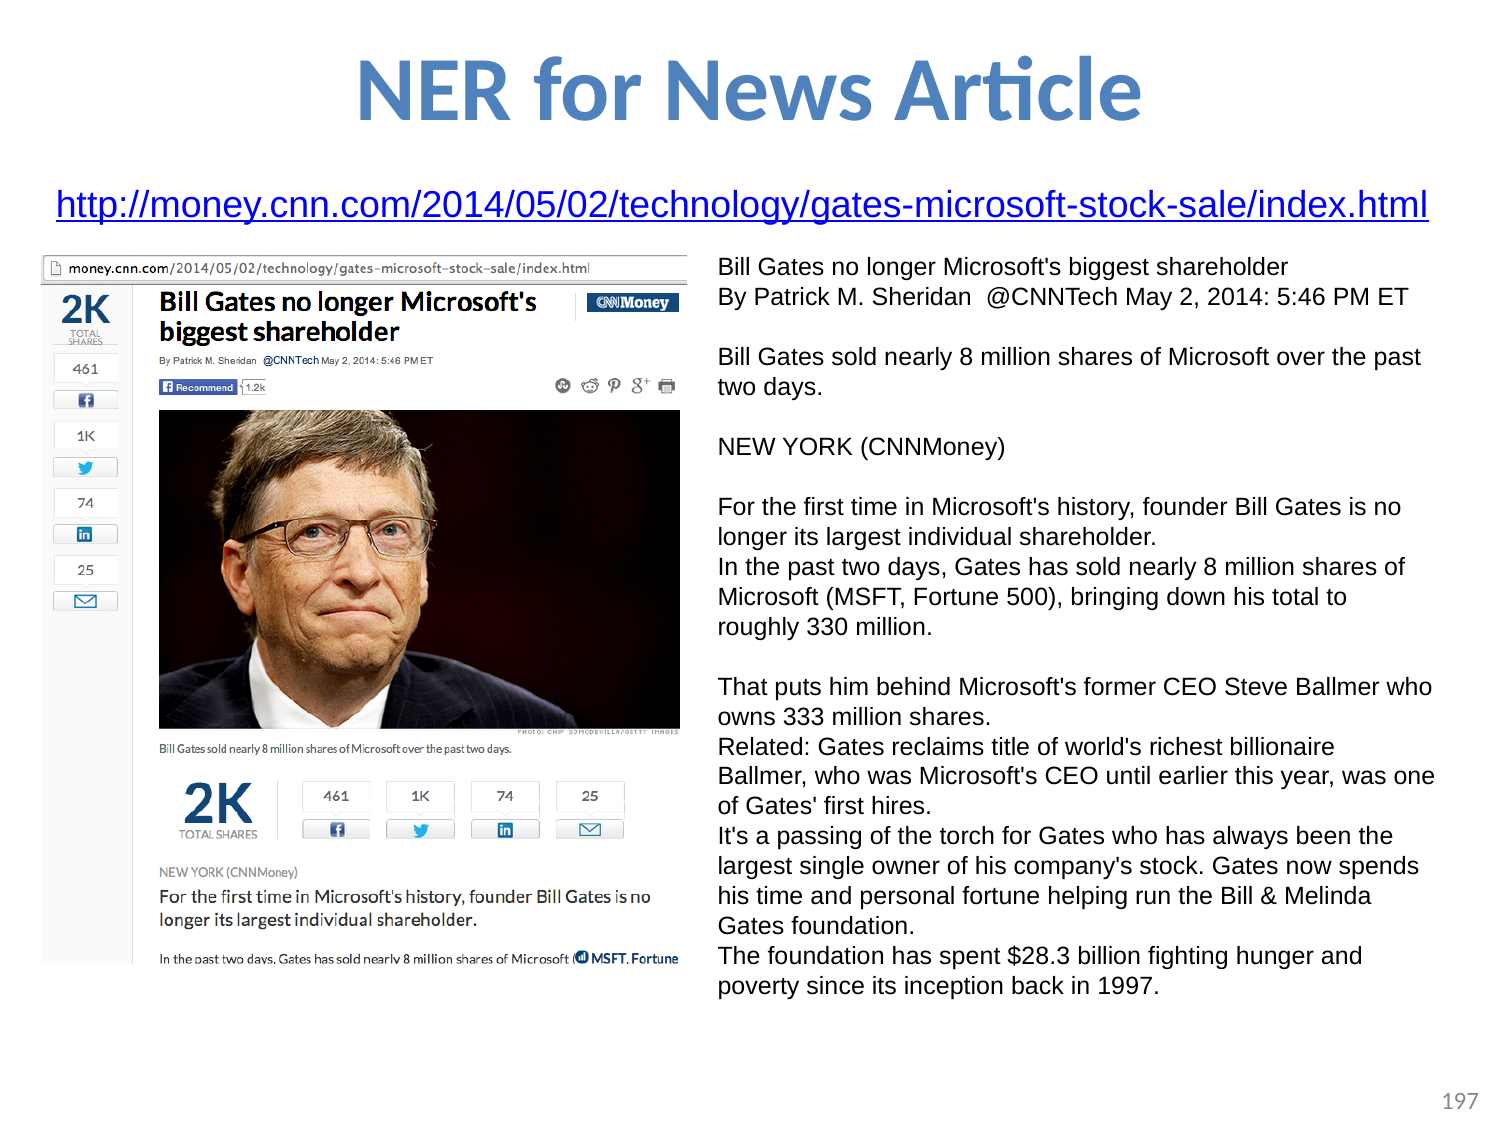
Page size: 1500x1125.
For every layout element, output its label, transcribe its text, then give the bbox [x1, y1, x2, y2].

title NER for News Article [75, 31, 1425, 138]
slide_number 197 [1144, 1069, 1495, 1125]
text_box http://money.cnn.com/2014/05/02/technology/gates-microsoft-stock-sale/index.html [41, 172, 1447, 233]
picture [40, 255, 687, 965]
text_box Bill Gates no longer Microsoft's biggest shareholder By Patrick M. Sheridan @CNNTech May 2, 2014: 5:46 PM ET Bill Gates sold nearly 8 million shares of Microsoft over the past two days. NEW YORK (CNNMoney) For the first time in Microsoft's history, founder Bill Gates is no longer its largest individual shareholder. In the past two days, Gates has sold nearly 8 million shares of Microsoft (MSFT, Fortune 500), bringing down his total to roughly 330 million. That puts him behind Microsoft's former CEO Steve Ballmer who owns 333 million shares. Related: Gates reclaims title of world's richest billionaire Ballmer, who was Microsoft's CEO until earlier this year, was one of Gates' first hires. It's a passing of the torch for Gates who has always been the largest single owner of his company's stock. Gates now spends his time and personal fortune helping run the Bill & Melinda Gates foundation. The foundation has spent $28.3 billion fighting hunger and poverty since its inception back in 1997. [702, 243, 1453, 1007]
